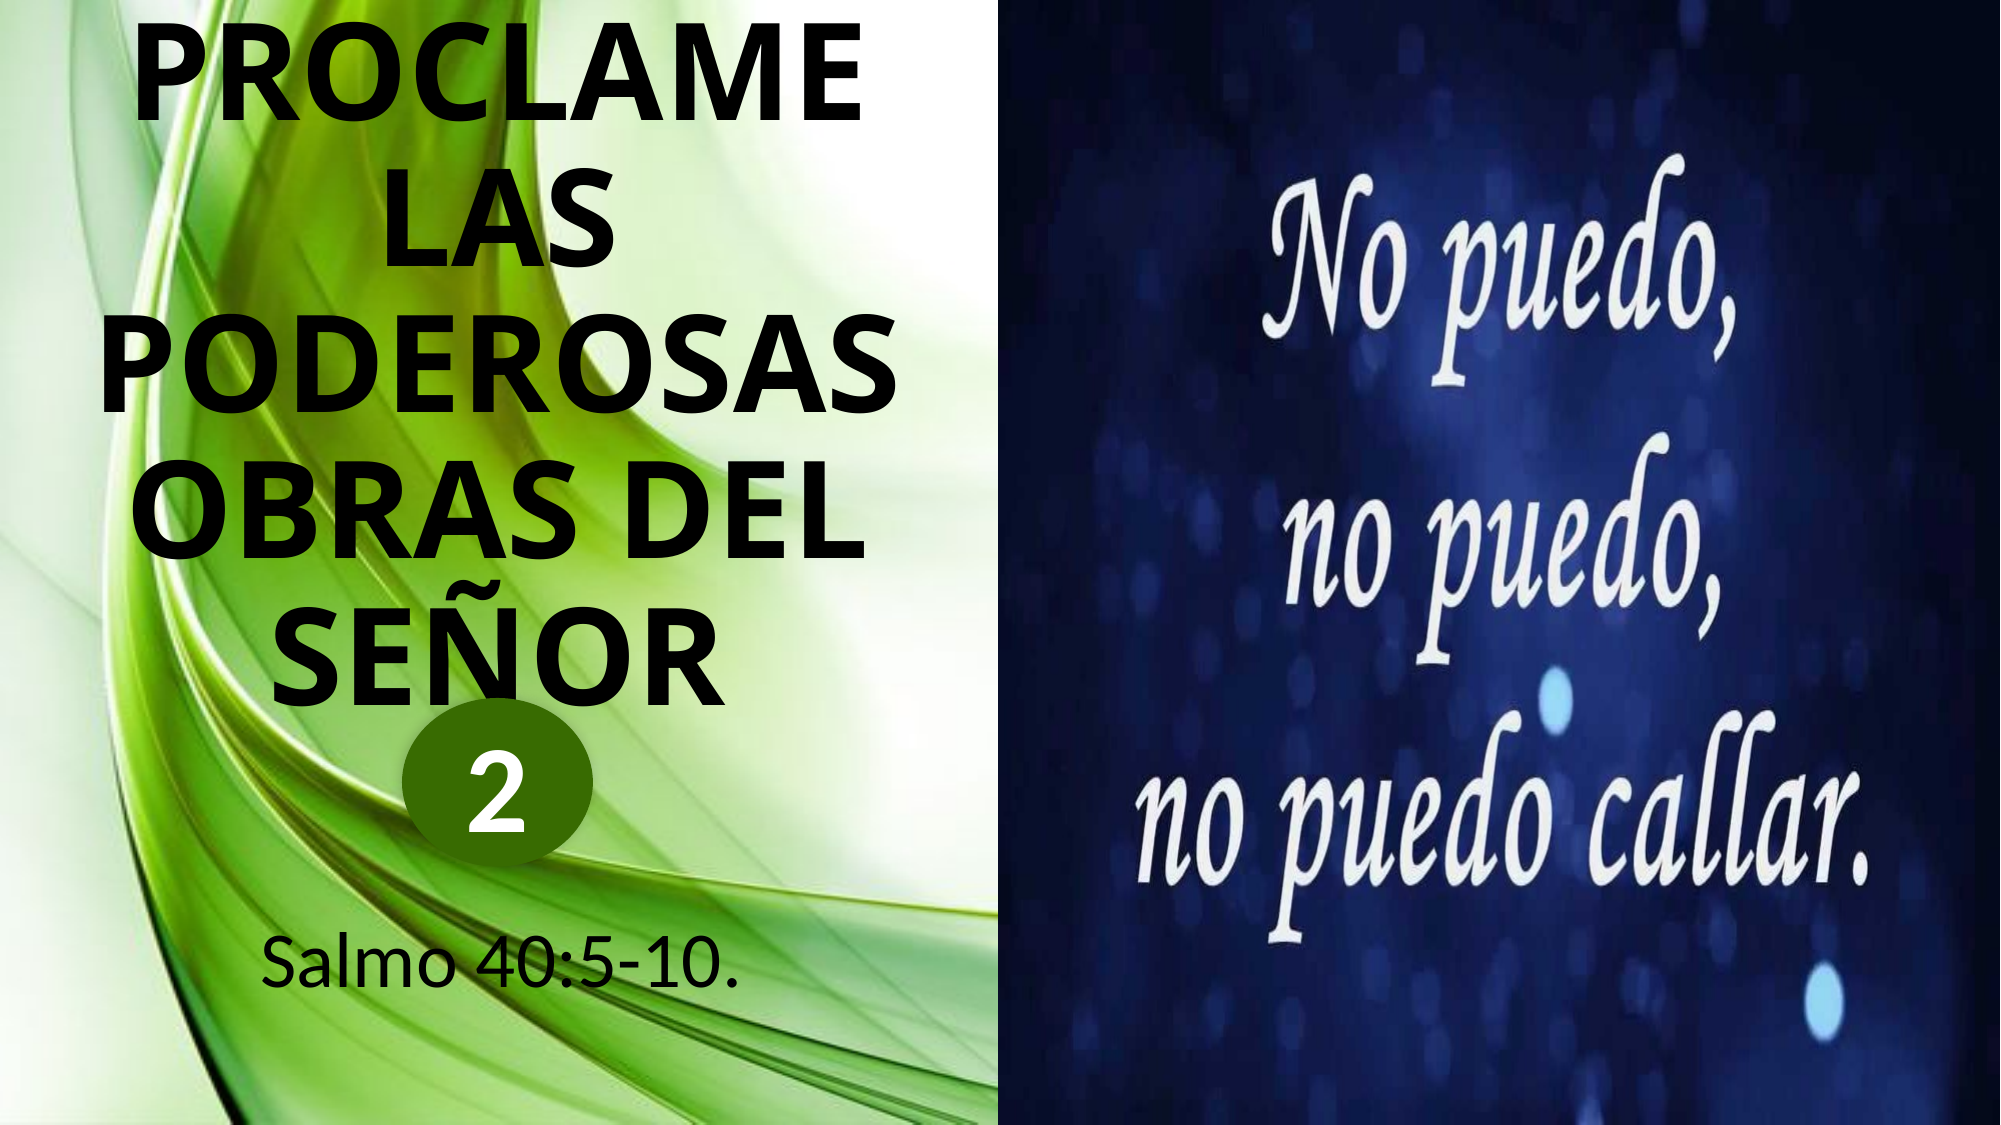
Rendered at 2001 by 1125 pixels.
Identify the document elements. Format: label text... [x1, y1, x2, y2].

title PROCLAME LAS PODEROSAS OBRAS DEL SEÑOR [55, 61, 940, 676]
picture [0, 0, 2001, 1125]
list Salmo 40:5-10. [96, 888, 907, 1035]
text_box 2 [400, 696, 594, 868]
